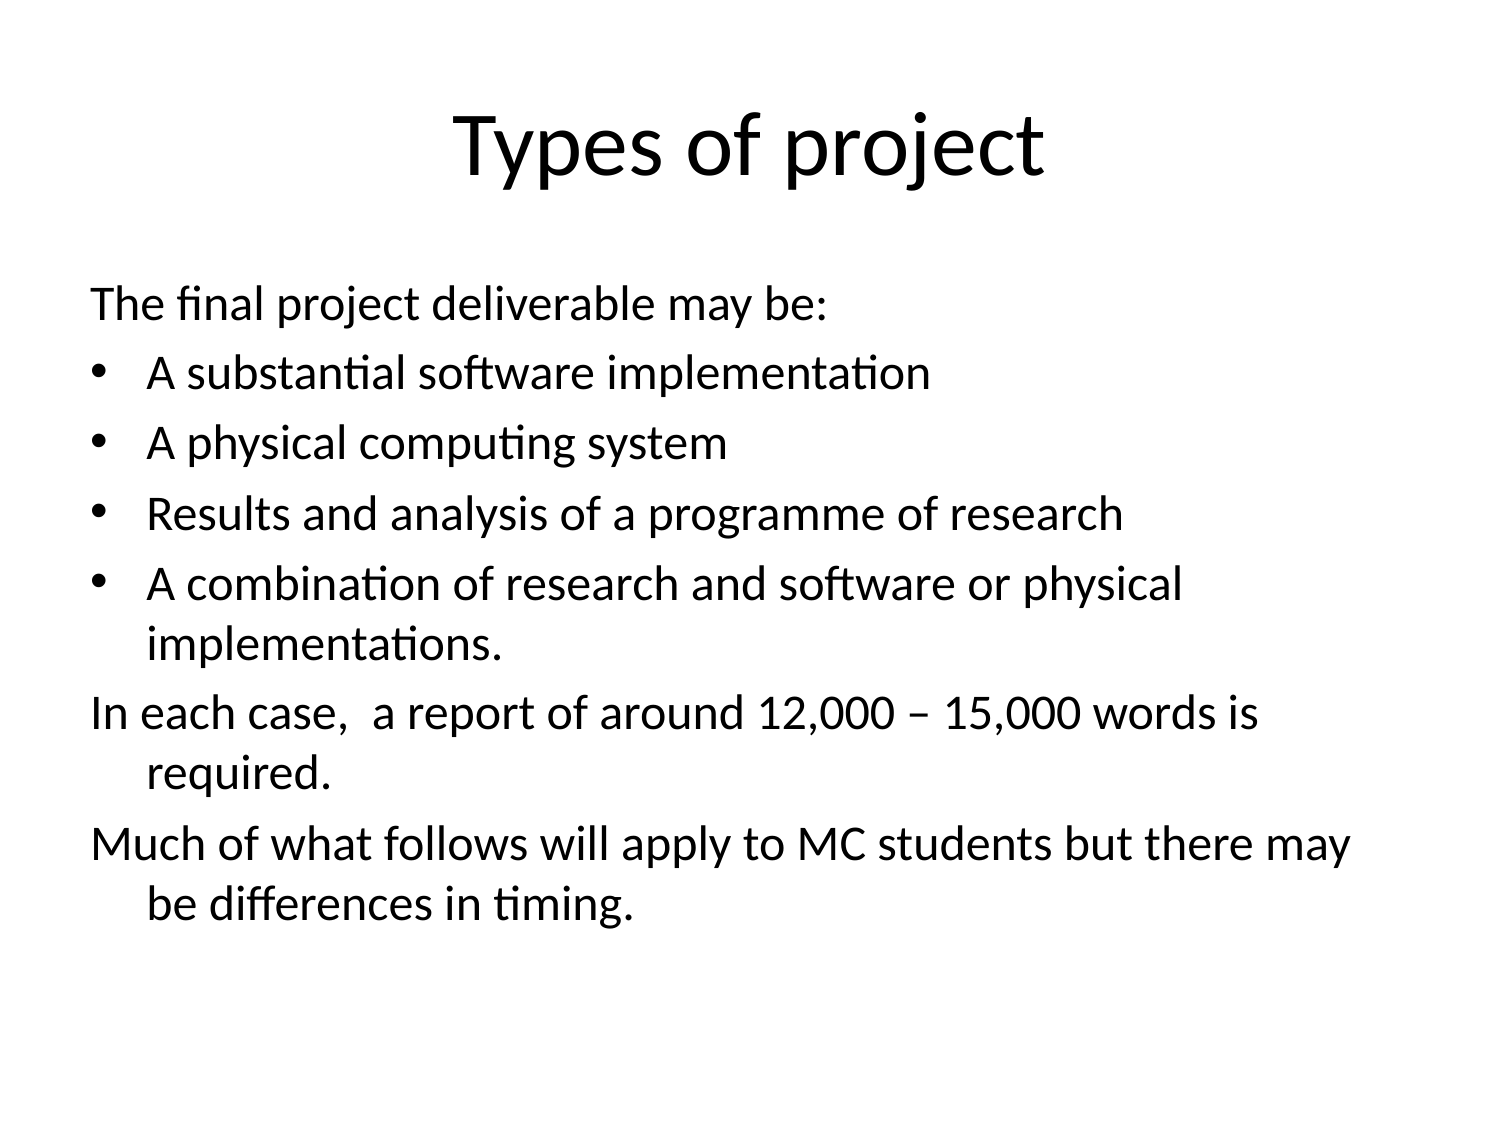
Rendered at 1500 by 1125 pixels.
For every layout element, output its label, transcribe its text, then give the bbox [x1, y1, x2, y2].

list The final project deliverable may be: A substantial software implementation A physical computing system Results and analysis of a programme of research A combination of research and software or physical implementations. In each case, a report of around 12,000 – 15,000 words is required. Much of what follows will apply to MC students but there may be differences in timing. [75, 262, 1425, 1005]
title Types of project [75, 45, 1425, 233]
